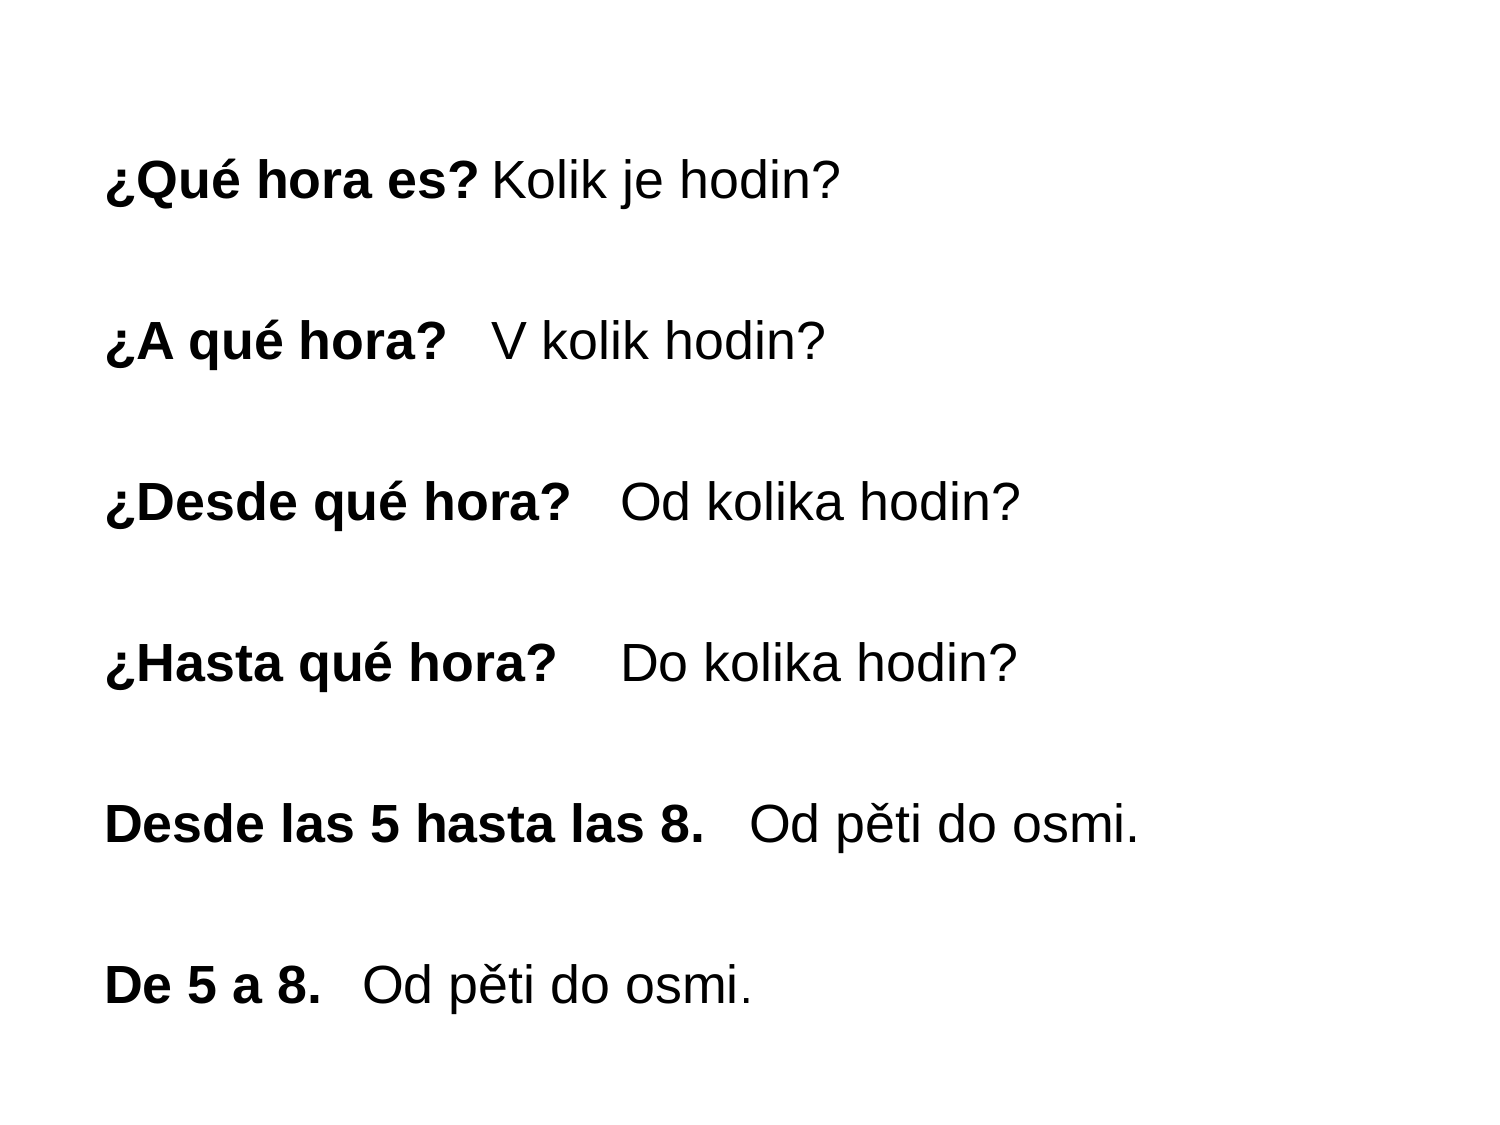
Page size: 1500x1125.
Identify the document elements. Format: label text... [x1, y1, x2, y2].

list ¿Qué hora es? Kolik je hodin? ¿A qué hora? V kolik hodin? ¿Desde qué hora? Od kolika hodin? ¿Hasta qué hora? Do kolika hodin? Desde las 5 hasta las 8. Od pěti do osmi. De 5 a 8. Od pěti do osmi. [76, 137, 1466, 1025]
